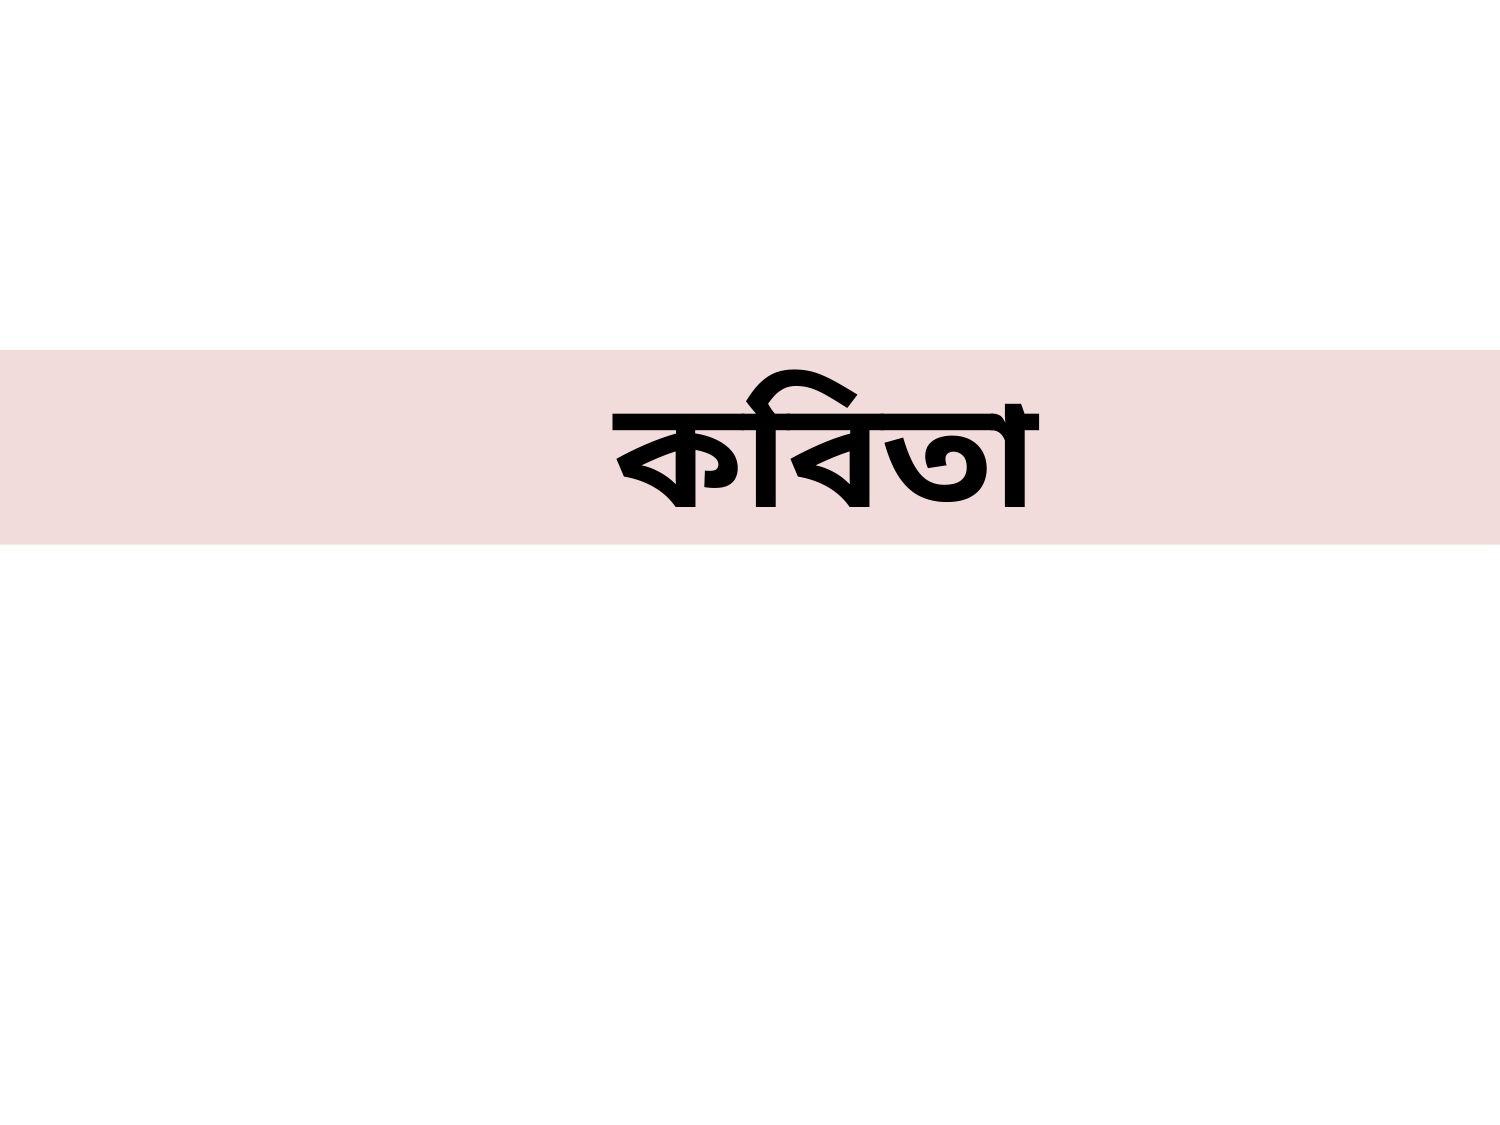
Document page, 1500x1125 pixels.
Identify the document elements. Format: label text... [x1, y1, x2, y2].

text_box কবিতা [0, 349, 1500, 545]
